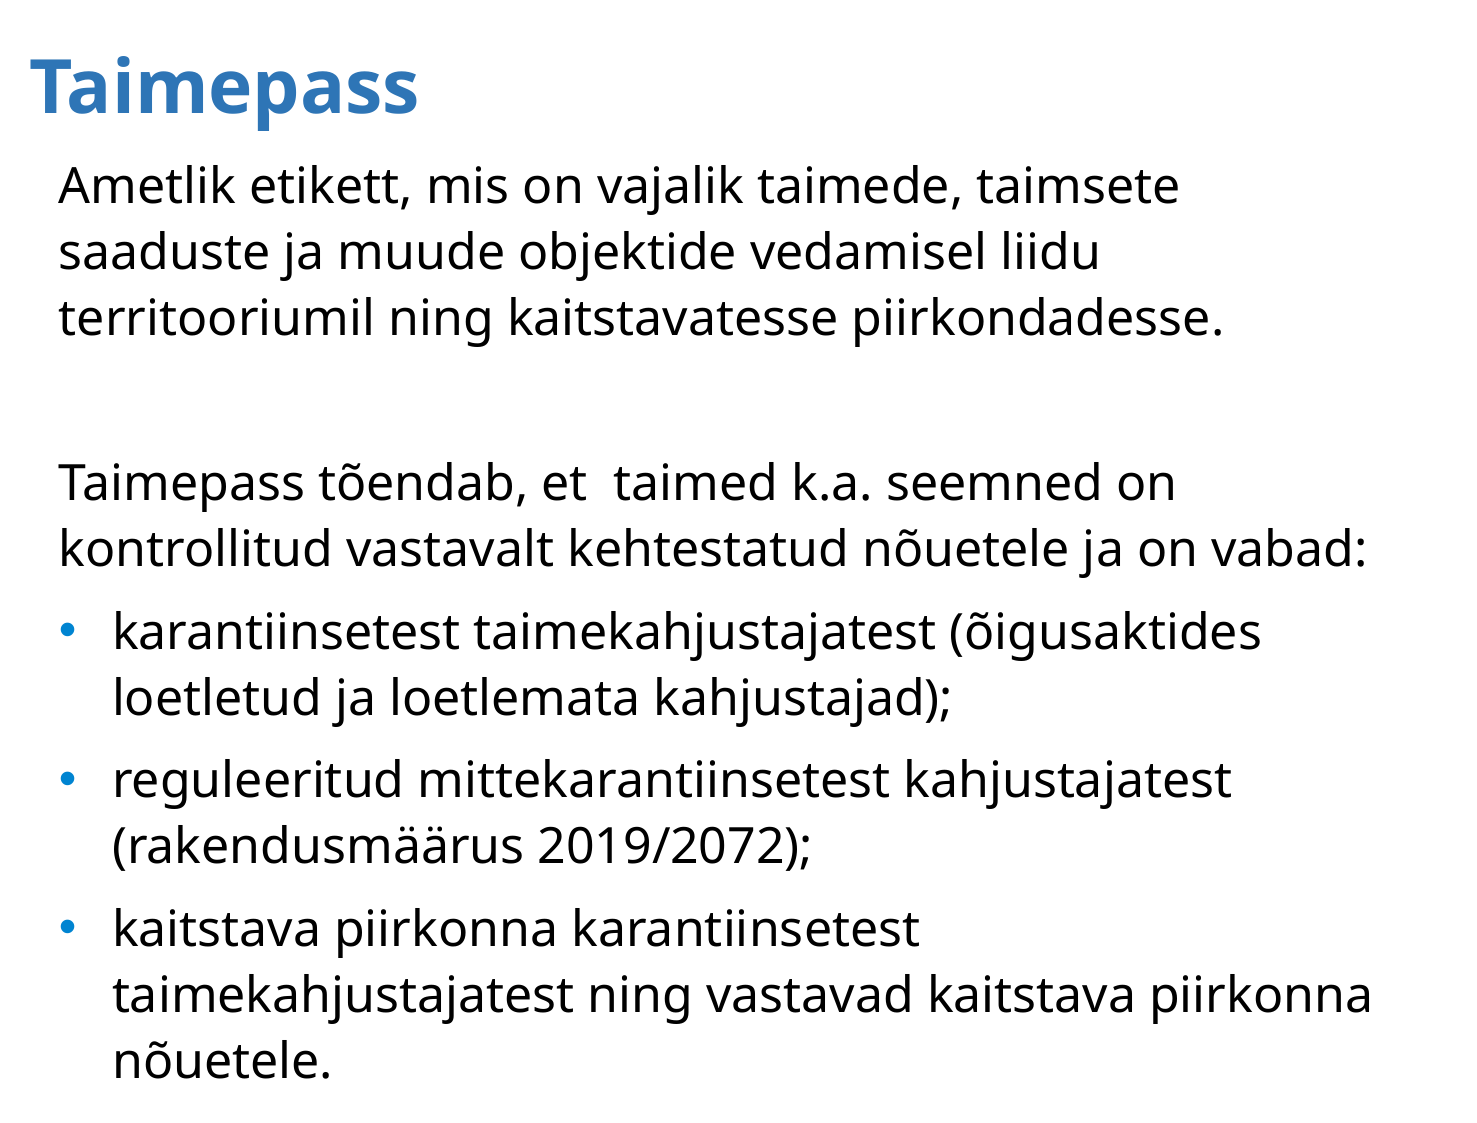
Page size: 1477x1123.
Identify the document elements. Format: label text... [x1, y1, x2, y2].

title Taimepass [29, 41, 1359, 148]
list Ametlik etikett, mis on vajalik taimede, taimsete saaduste ja muude objektide vedamisel liidu territooriumil ning kaitstavatesse piirkondadesse. Taimepass tõendab, et taimed k.a. seemned on kontrollitud vastavalt kehtestatud nõuetele ja on vabad: karantiinsetest taimekahjustajatest (õigusaktides loetletud ja loetlemata kahjustajad); reguleeritud mittekarantiinsetest kahjustajatest (rakendusmäärus 2019/2072); kaitstava piirkonna karantiinsetest taimekahjustajatest ning vastavad kaitstava piirkonna nõuetele. [41, 147, 1382, 1069]
